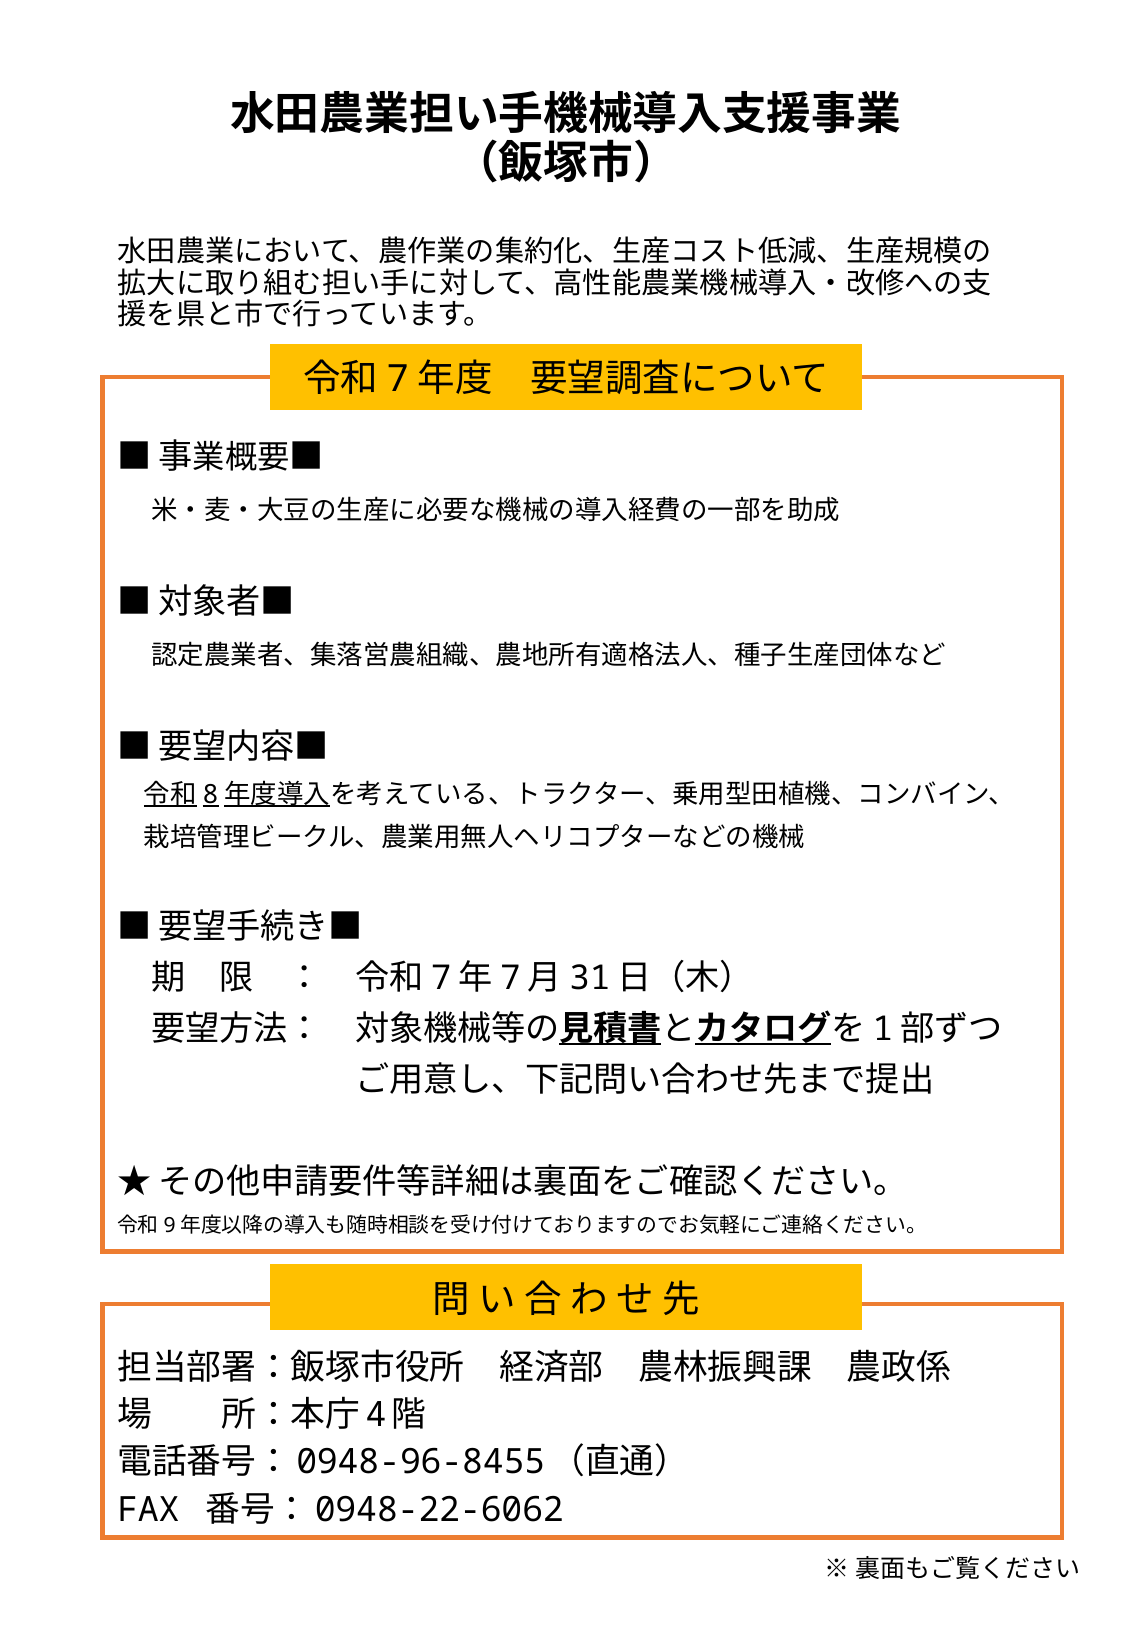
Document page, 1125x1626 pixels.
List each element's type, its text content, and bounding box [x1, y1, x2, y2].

text_box ※裏面もご覧ください [757, 1544, 1125, 1591]
text_box ■事業概要■ 米・麦・大豆の生産に必要な機械の導入経費の一部を助成 ■対象者■ 認定農業者、集落営農組織、農地所有適格法人、種子生産団体など ■要望内容■ 令和8年度導入を考えている、トラクター、乗用型田植機、コンバイン、 栽培管理ビークル、農業用無人ヘリコプターなどの機械 ■要望手続き■ 期 限 ： 令和7年7月31日（木） 要望方法： 対象機械等の見積書とカタログを1部ずつ ご用意し、下記問い合わせ先まで提出 ★その他申請要件等詳細は裏面をご確認ください。 令和9年度以降の導入も随時相談を受け付けておりますのでお気軽にご連絡ください。 [101, 376, 1063, 1252]
text_box 担当部署：飯塚市役所 経済部 農林振興課 農政係 場 所：本庁4階 電話番号：0948-96-8455（直通） FAX 番号：0948-22-6062 [101, 1303, 1063, 1538]
text_box 問 い 合 わ せ 先 [272, 1267, 860, 1328]
text_box 令和7年度 要望調査について [272, 346, 860, 407]
title 水田農業担い手機械導入支援事業 （飯塚市） [69, 83, 1063, 196]
subtitle 水田農業において、農作業の集約化、生産コスト低減、生産規模の拡大に取り組む担い手に対して、高性能農業機械導入・改修への支援を県と市で行っています。 [102, 229, 1030, 376]
